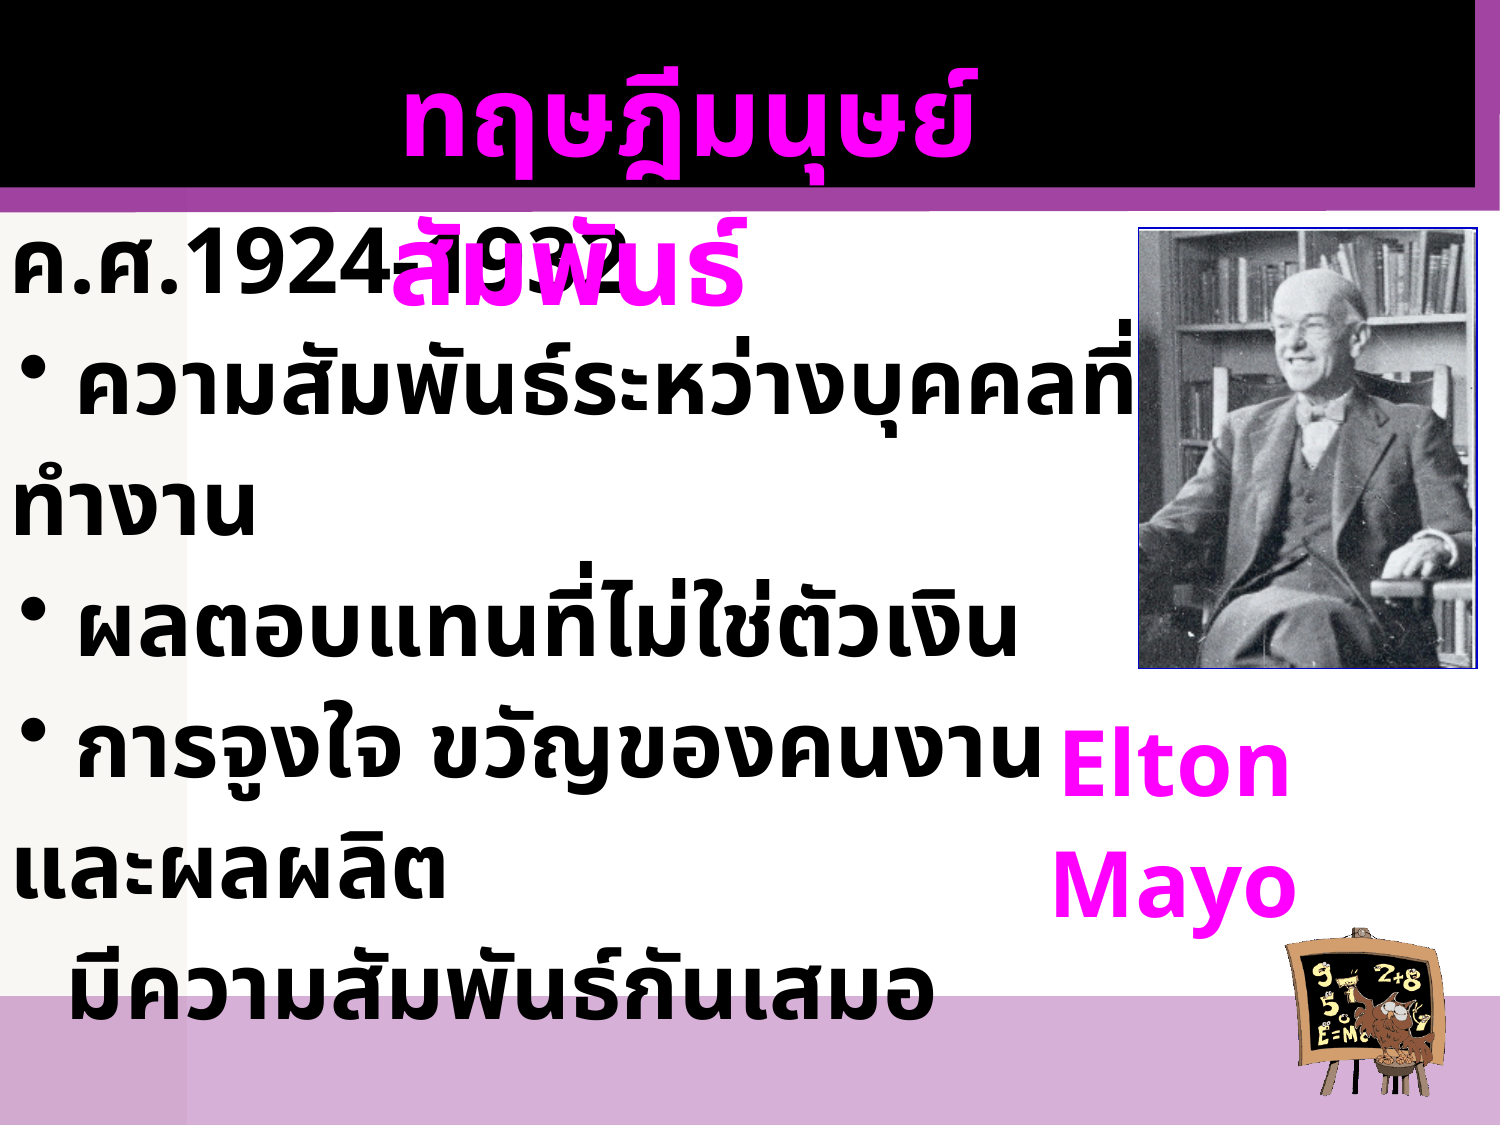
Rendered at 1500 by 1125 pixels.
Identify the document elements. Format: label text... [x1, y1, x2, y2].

picture [1274, 924, 1460, 1098]
text_box Elton Mayo [1034, 686, 1500, 823]
text_box ทฤษฎีมนุษย์สัมพันธ์ [374, 23, 1108, 336]
picture [1138, 228, 1477, 669]
text_box Hawthorne Studies ค.ศ.1924-1932 ความสัมพันธ์ระหว่างบุคคลที่ทำงาน ผลตอบแทนที่ไม่ใช่ตัวเงิน การจูงใจ ขวัญของคนงาน และผลผลิต มีความสัมพันธ์กันเสมอ [0, 63, 1196, 1046]
